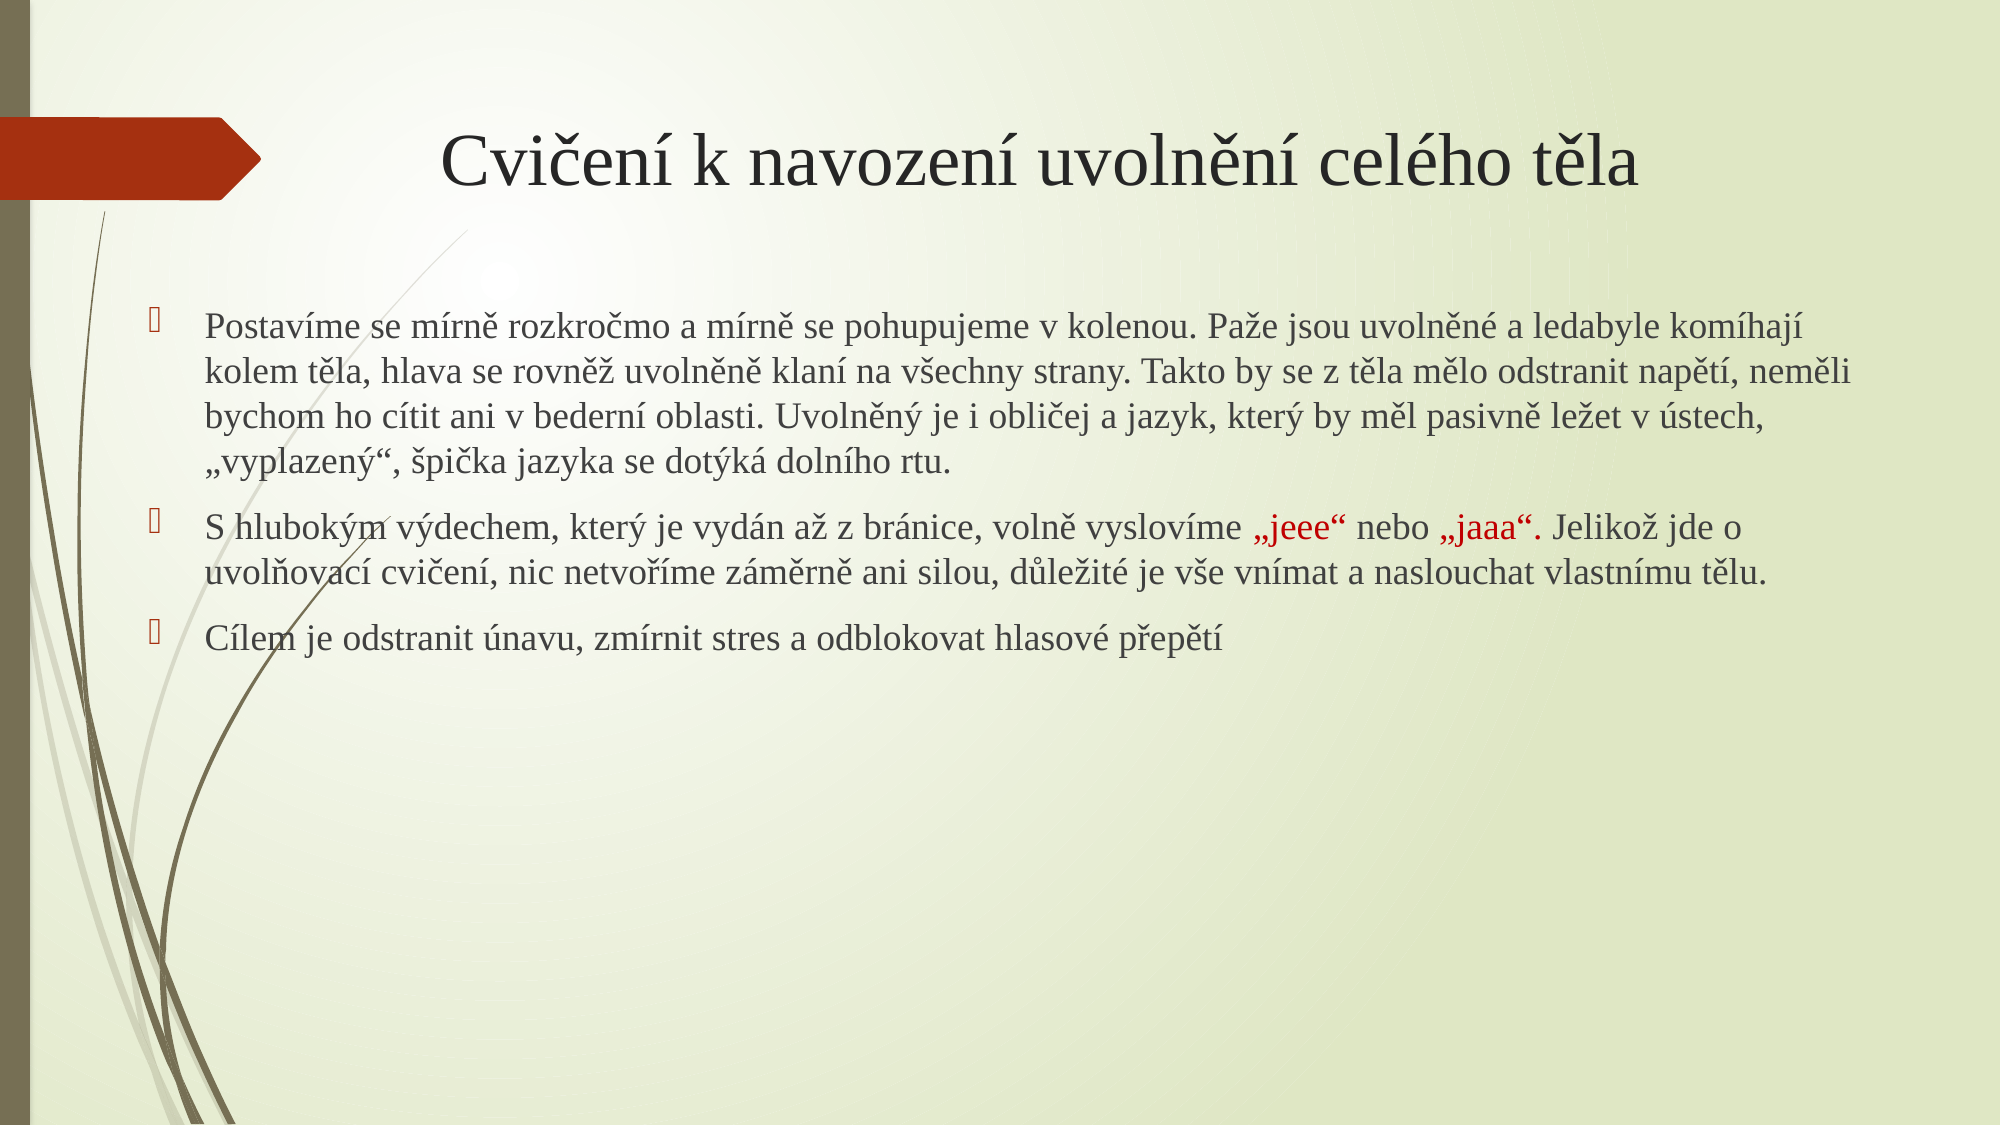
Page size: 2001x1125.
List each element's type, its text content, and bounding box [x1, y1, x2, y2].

title Cvičení k navození uvolnění celého těla [425, 102, 1888, 227]
list Postavíme se mírně rozkročmo a mírně se pohupujeme v kolenou. Paže jsou uvolněné a ledabyle komíhají kolem těla, hlava se rovněž uvolněně klaní na všechny strany. Takto by se z těla mělo odstranit napětí, neměli bychom ho cítit ani v bederní oblasti. Uvolněný je i obličej a jazyk, který by měl pasivně ležet v ústech, „vyplazený“, špička jazyka se dotýká dolního rtu. S hlubokým výdechem, který je vydán až z bránice, volně vyslovíme „jeee“ nebo „jaaa“. Jelikož jde o uvolňovací cvičení, nic netvoříme záměrně ani silou, důležité je vše vnímat a naslouchat vlastnímu tělu. Cílem je odstranit únavu, zmírnit stres a odblokovat hlasové přepětí [133, 227, 1888, 970]
